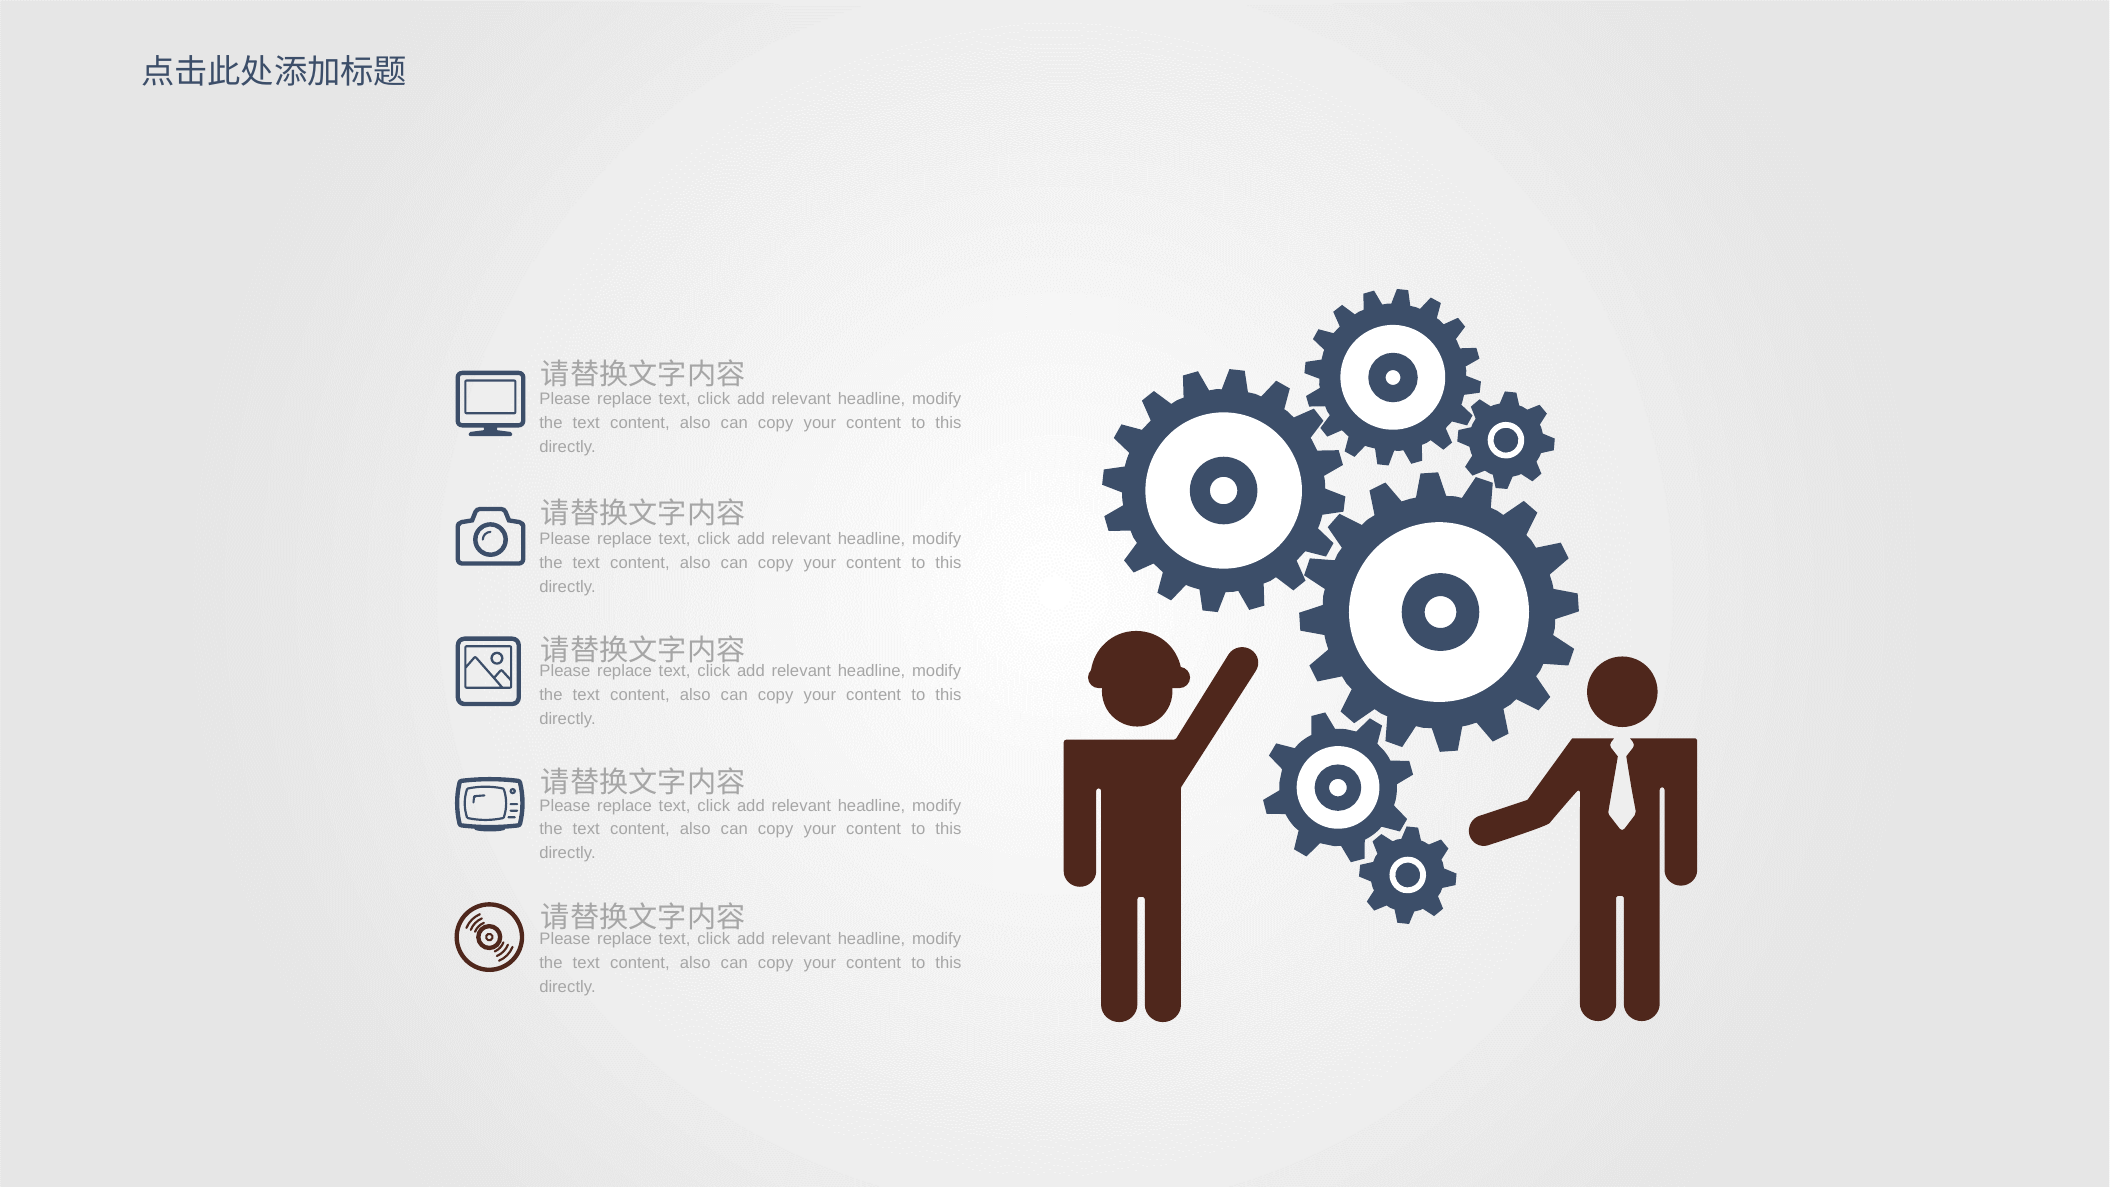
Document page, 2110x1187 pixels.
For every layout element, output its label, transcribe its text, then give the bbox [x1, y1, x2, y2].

text_box [1348, 522, 1530, 702]
text_box [1304, 288, 1481, 466]
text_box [455, 506, 526, 566]
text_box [539, 624, 963, 729]
text_box [1145, 412, 1302, 569]
text_box [1296, 746, 1380, 829]
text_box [539, 756, 963, 864]
text_box [1199, 466, 1248, 515]
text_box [455, 636, 522, 707]
text_box [1376, 361, 1410, 394]
text_box [1487, 421, 1525, 459]
text_box [1321, 771, 1355, 804]
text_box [1468, 656, 1698, 1022]
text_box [539, 487, 963, 597]
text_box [539, 348, 963, 457]
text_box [1063, 630, 1261, 1023]
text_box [454, 902, 525, 973]
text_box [455, 370, 526, 437]
text_box [1299, 472, 1579, 752]
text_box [539, 891, 963, 997]
text_box [1457, 391, 1555, 489]
text_box [1102, 369, 1346, 613]
text_box 点击此处添加标题 [126, 42, 437, 102]
text_box [1358, 826, 1457, 924]
picture [0, 0, 2110, 1187]
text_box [454, 776, 525, 832]
text_box [1340, 324, 1446, 430]
text_box [1389, 856, 1427, 894]
text_box [1263, 712, 1414, 863]
text_box [1413, 584, 1468, 640]
